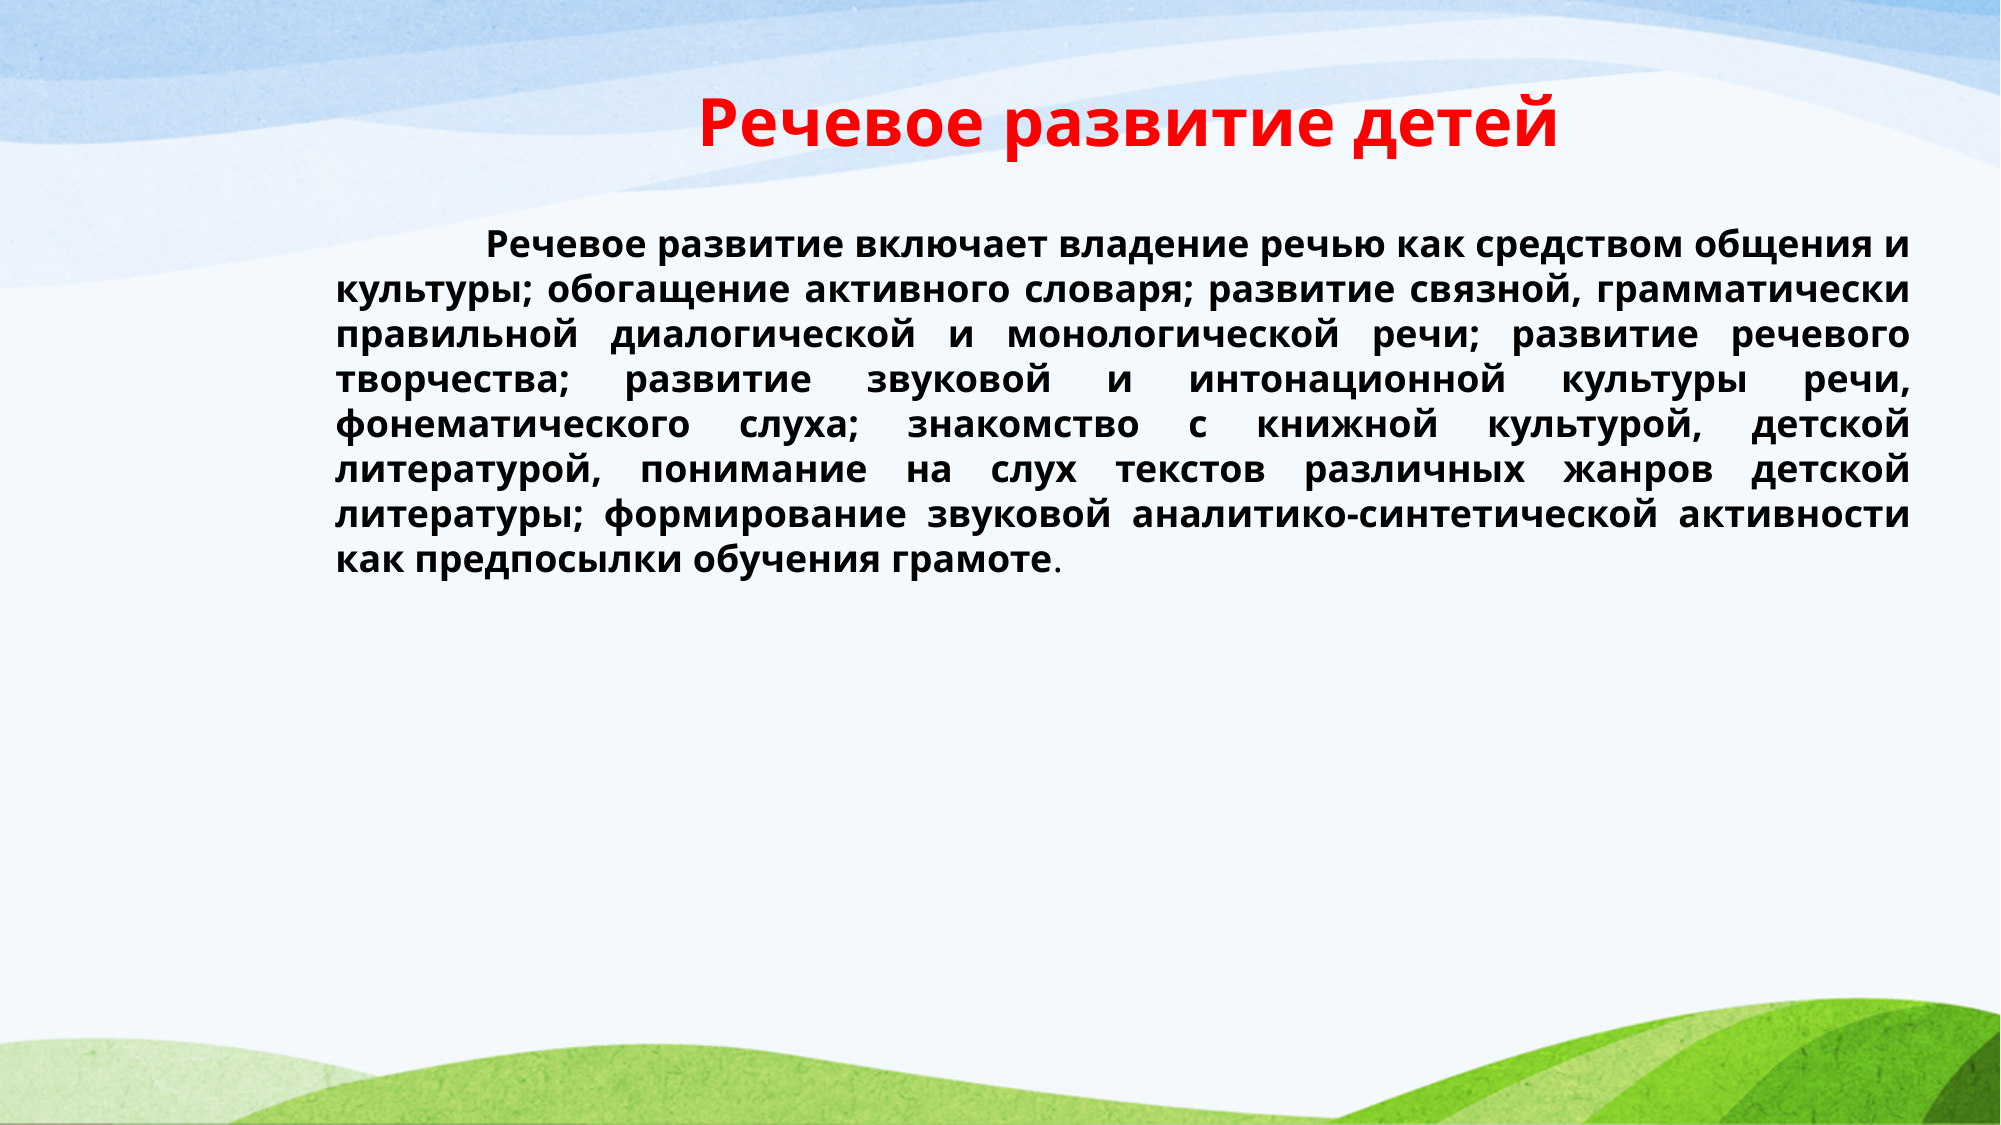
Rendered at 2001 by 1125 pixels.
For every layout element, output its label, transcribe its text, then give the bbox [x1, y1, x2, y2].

title Речевое развитие детей [304, 51, 1955, 169]
text_box Речевое развитие включает владение речью как средством общения и культуры; обогащение активного словаря; развитие связной, грамматически правильной диалогической и монологической речи; развитие речевого творчества; развитие звуковой и интонационной культуры речи, фонематического слуха; знакомство с книжной культурой, детской литературой, понимание на слух текстов различных жанров детской литературы; формирование звуковой аналитико-синтетической активности как предпосылки обучения грамоте. [320, 208, 1927, 588]
picture [0, 0, 2001, 1125]
